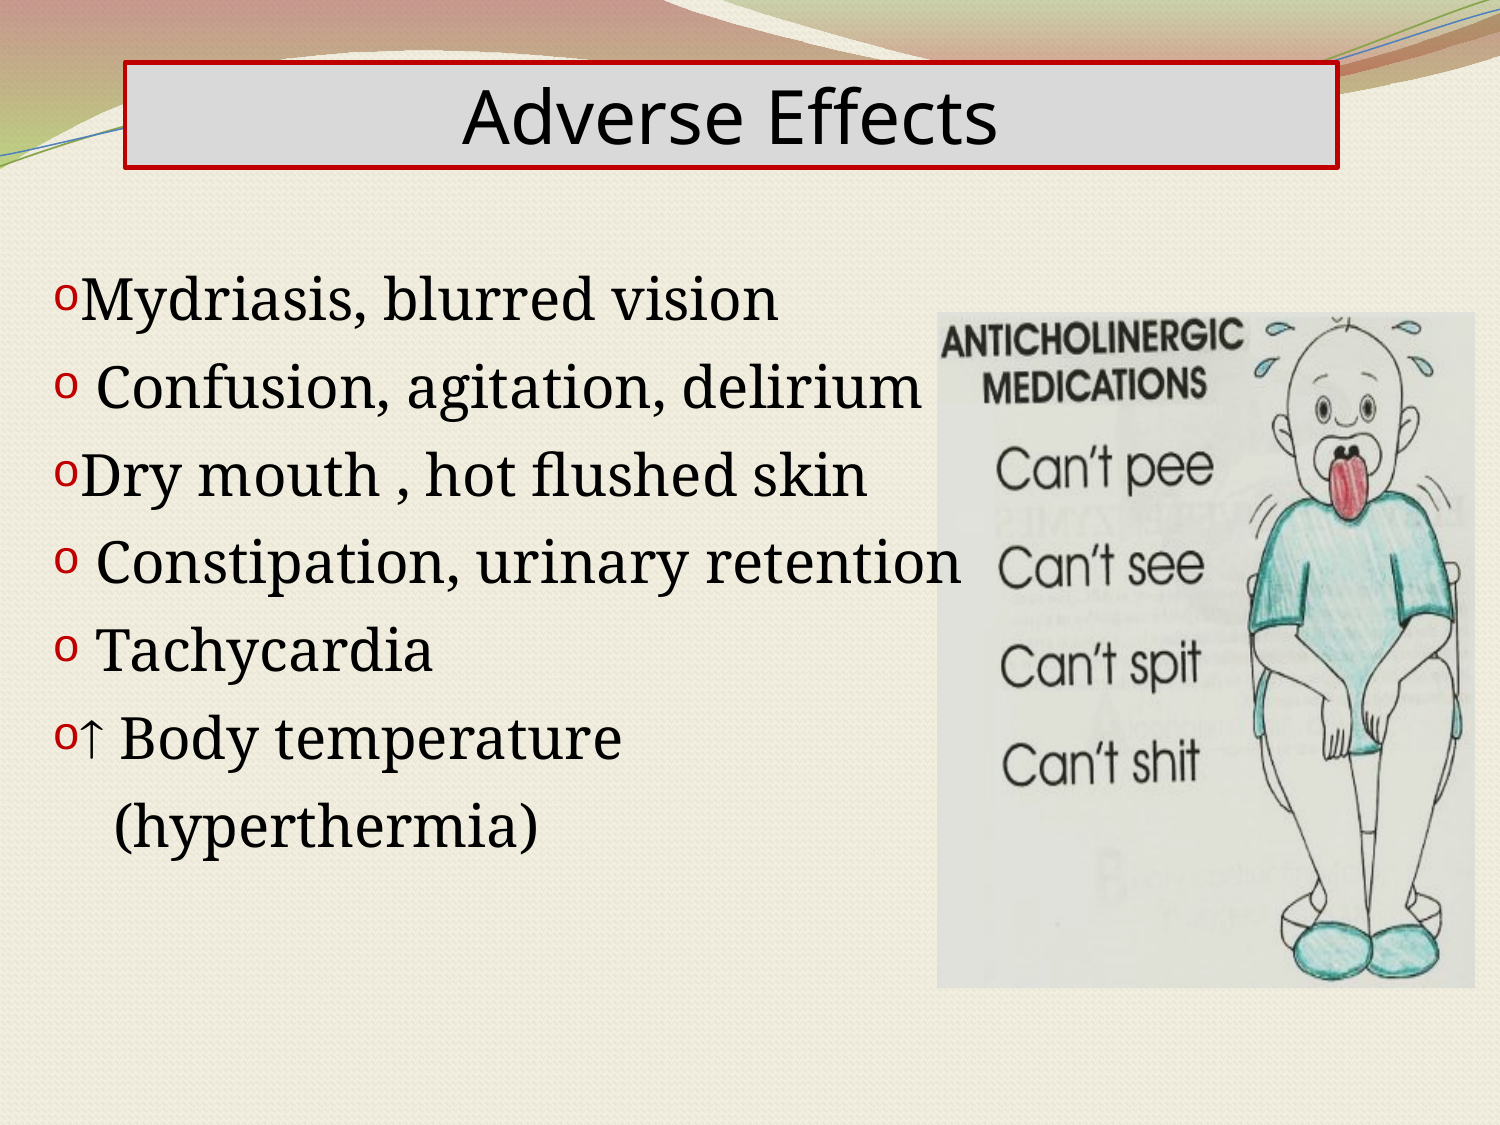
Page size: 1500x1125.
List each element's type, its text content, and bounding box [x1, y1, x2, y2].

text_box Mydriasis, blurred vision Confusion, agitation, delirium Dry mouth , hot flushed skin Constipation, urinary retention Tachycardia  Body temperature (hyperthermia) [37, 262, 1063, 1030]
text_box Adverse Effects [124, 62, 1338, 168]
picture [937, 312, 1476, 988]
